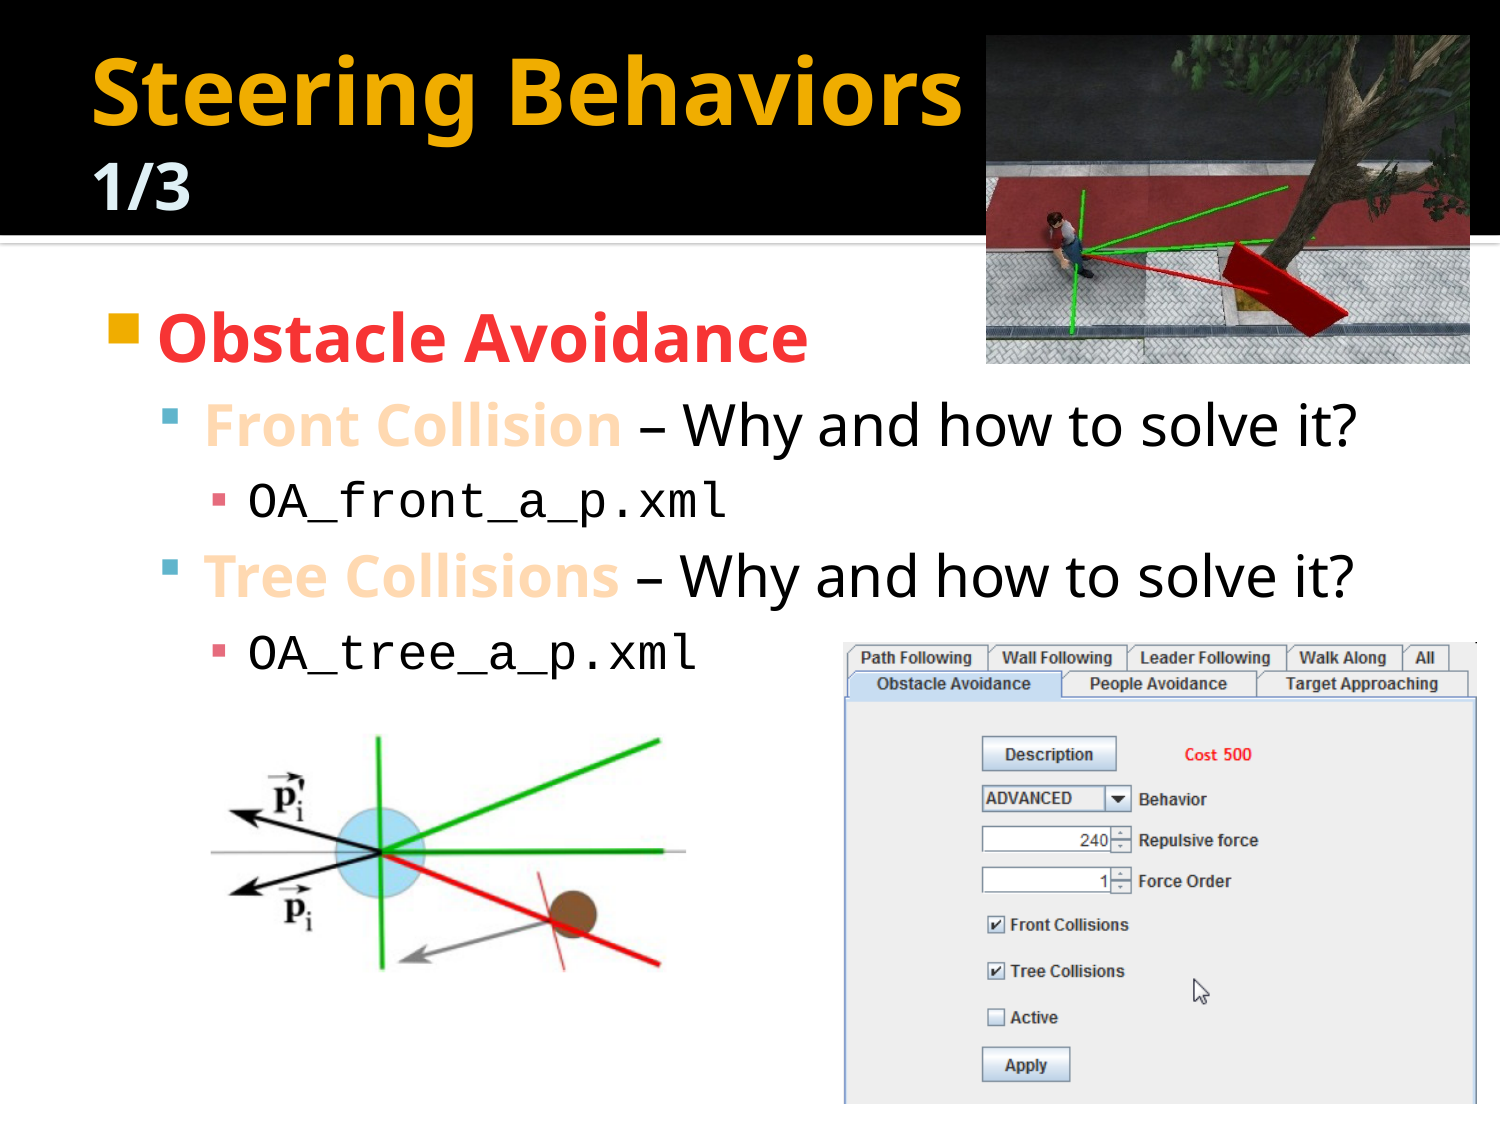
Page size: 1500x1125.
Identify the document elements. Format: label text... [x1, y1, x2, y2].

list Obstacle Avoidance Front Collision – Why and how to solve it? OA_front_a_p.xml Tree Collisions – Why and how to solve it? OA_tree_a_p.xml [75, 281, 1425, 1040]
picture [986, 35, 1470, 364]
picture [206, 729, 691, 976]
picture [843, 642, 1477, 1104]
title Steering Behaviors 1/3 [75, 25, 1425, 231]
